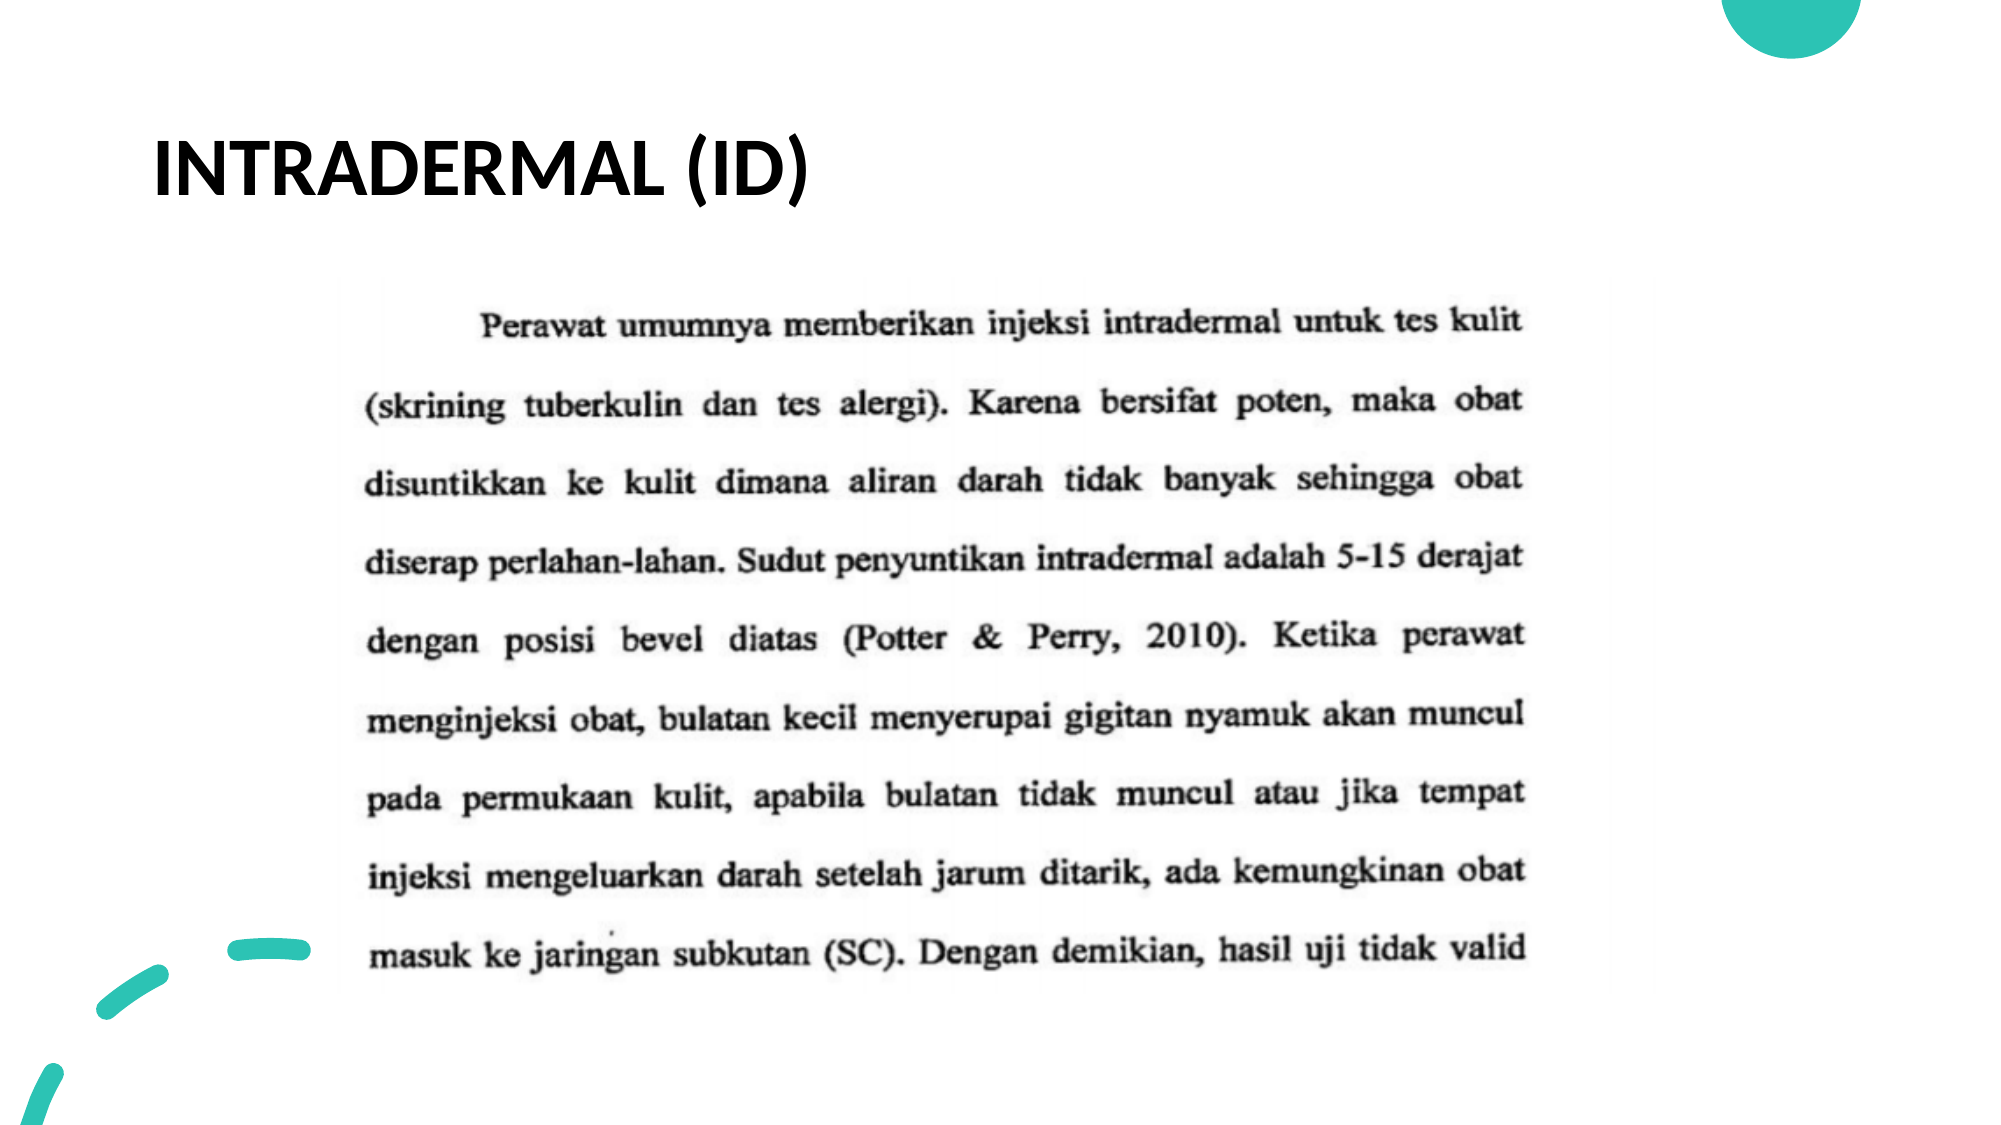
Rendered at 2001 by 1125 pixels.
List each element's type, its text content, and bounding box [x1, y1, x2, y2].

title INTRADERMAL (ID) [137, 59, 1863, 278]
picture [311, 277, 1664, 994]
